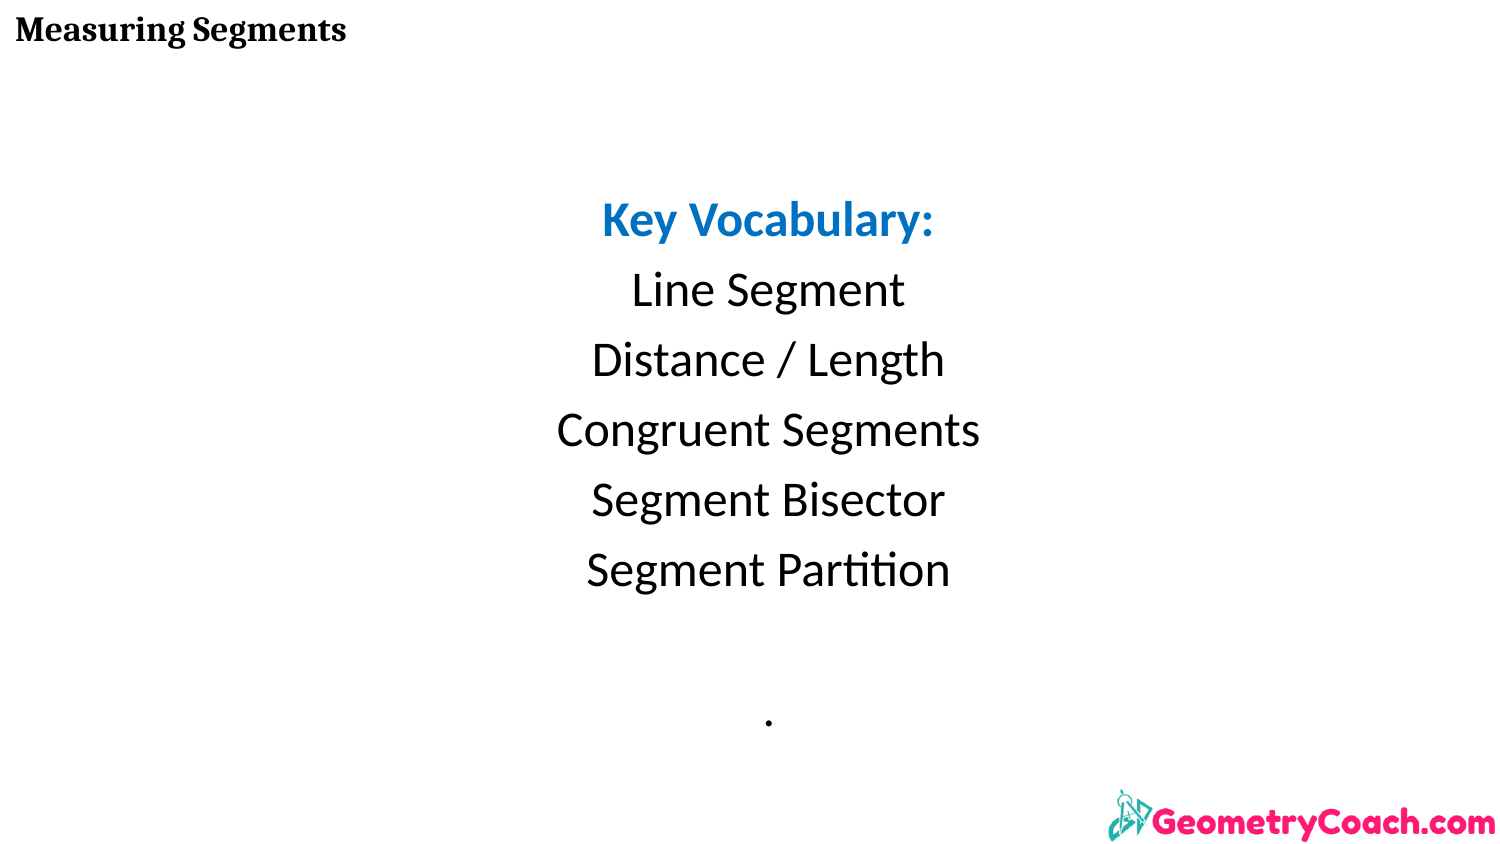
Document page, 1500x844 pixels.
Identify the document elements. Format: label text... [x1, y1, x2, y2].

title Measuring Segments [0, 0, 1350, 57]
list Key Vocabulary: Line Segment Distance / Length Congruent Segments Segment Bisector Segment Partition . [37, 109, 1500, 785]
picture [1103, 784, 1500, 844]
